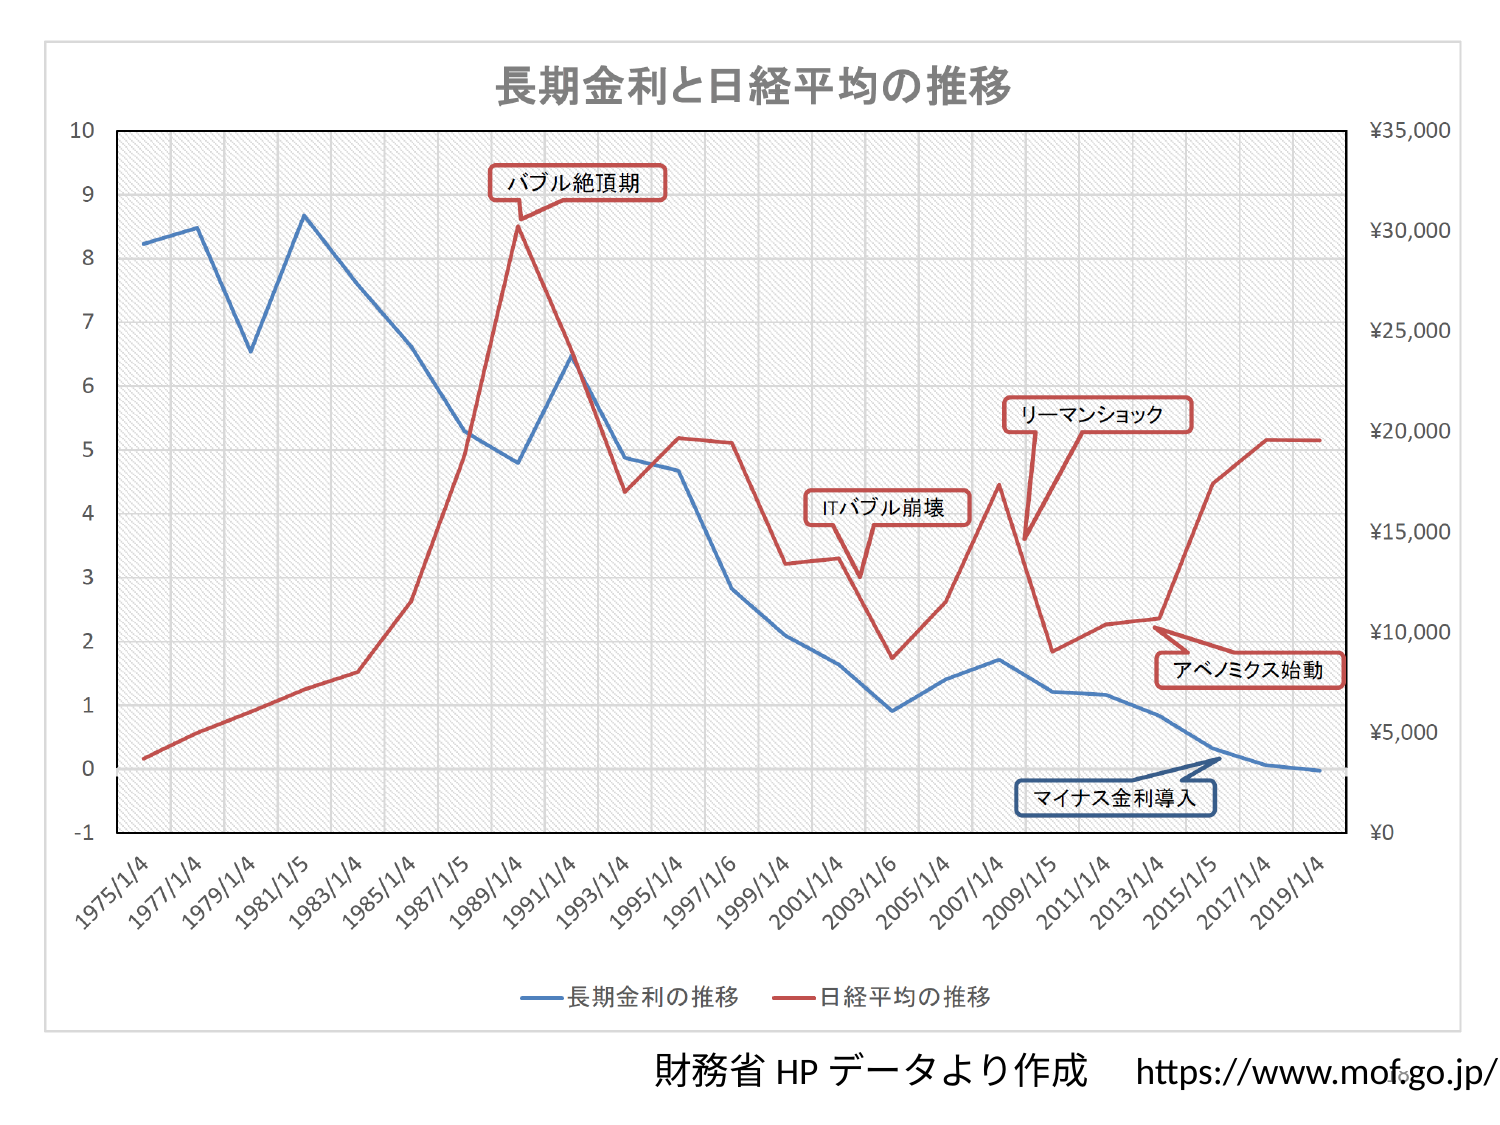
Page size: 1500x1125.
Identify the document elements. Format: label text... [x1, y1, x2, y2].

picture [17, 21, 1483, 1071]
text_box 財務省HPデータより作成 https://www.mof.go.jp/ [639, 1039, 1500, 1100]
